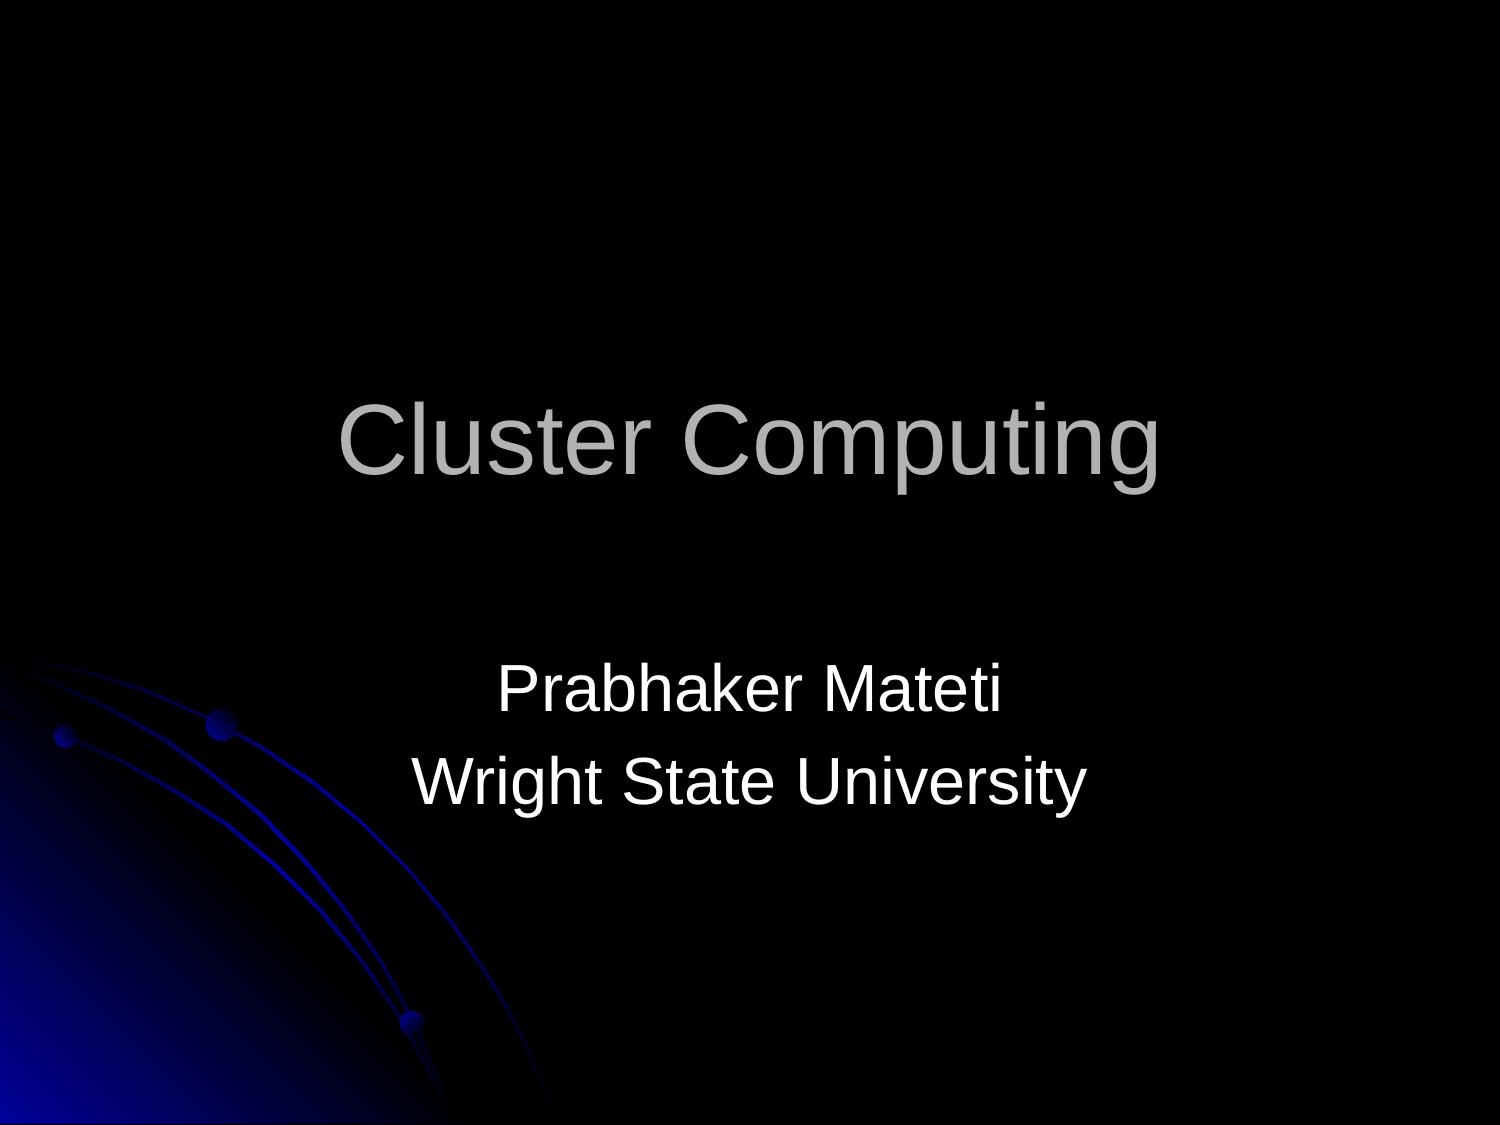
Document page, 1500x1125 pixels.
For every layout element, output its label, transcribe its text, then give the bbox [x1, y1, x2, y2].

subtitle Prabhaker Mateti Wright State University [225, 637, 1275, 925]
title Cluster Computing [112, 307, 1388, 563]
